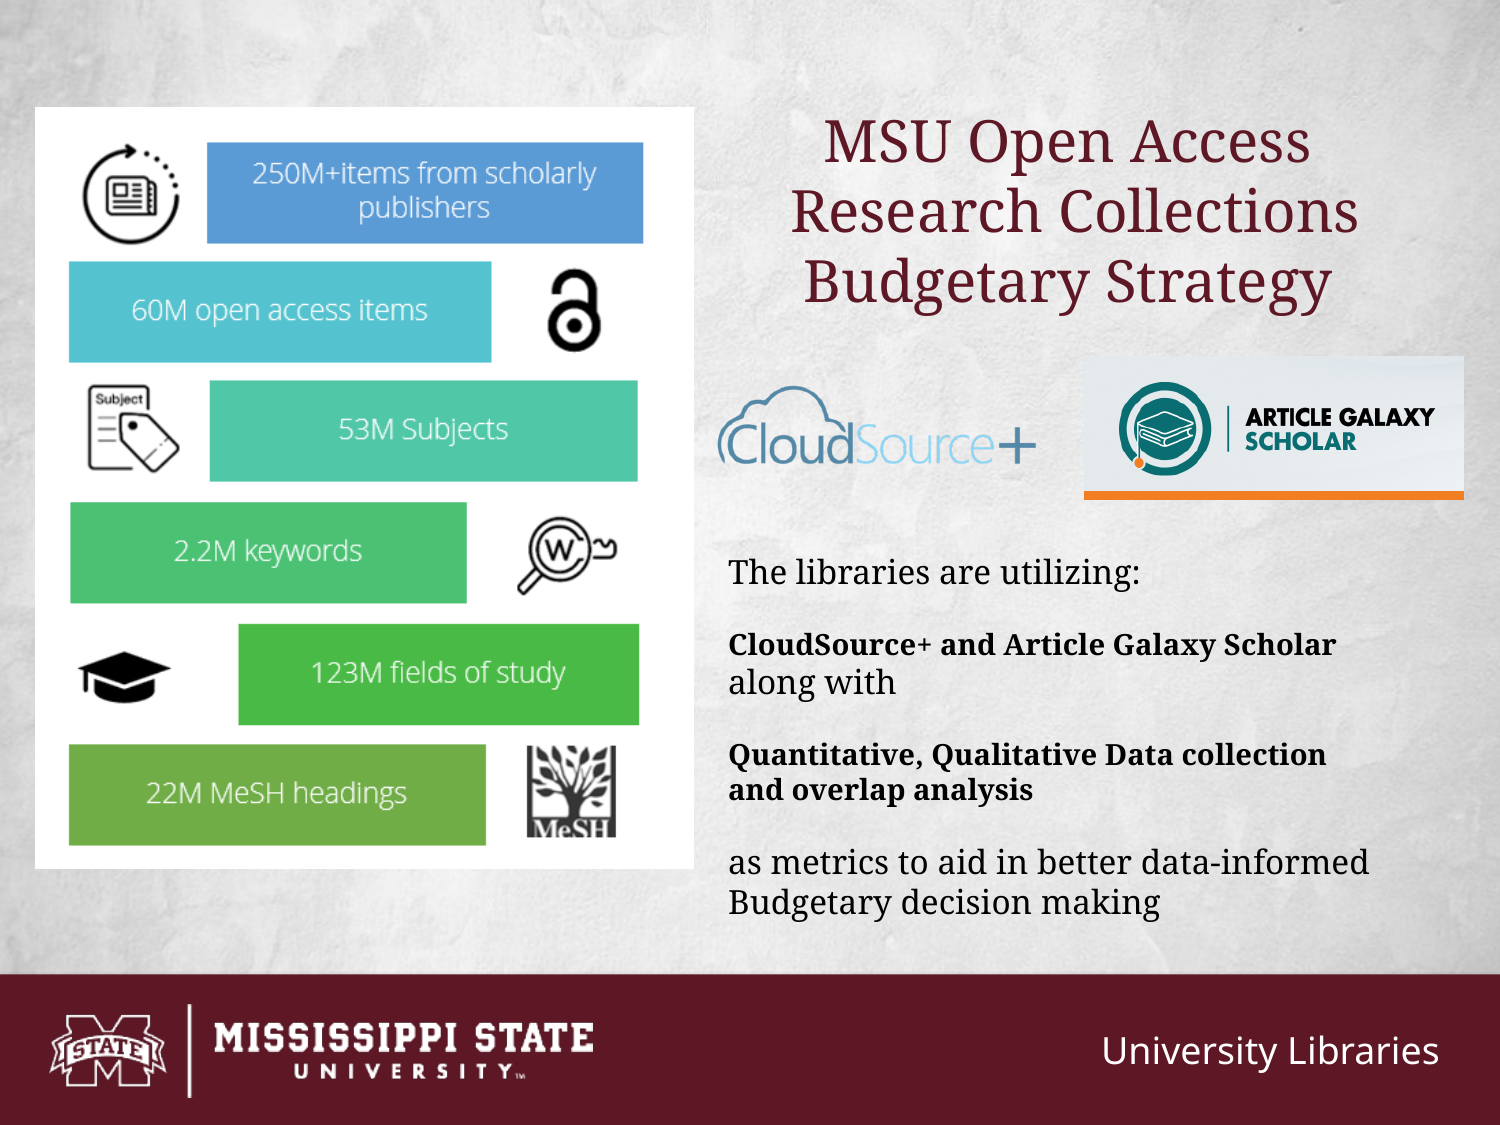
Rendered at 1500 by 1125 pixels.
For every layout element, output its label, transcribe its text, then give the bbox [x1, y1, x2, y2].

text_box The libraries are utilizing: CloudSource+ and Article Galaxy Scholar along with Quantitative, Qualitative Data collection and overlap analysis as metrics to aid in better data-informed Budgetary decision making [713, 499, 1455, 964]
picture [1083, 356, 1465, 500]
text_box MSU Open Access Research Collections Budgetary Strategy [665, 26, 1486, 322]
picture [49, 1004, 593, 1098]
picture [35, 107, 1060, 869]
